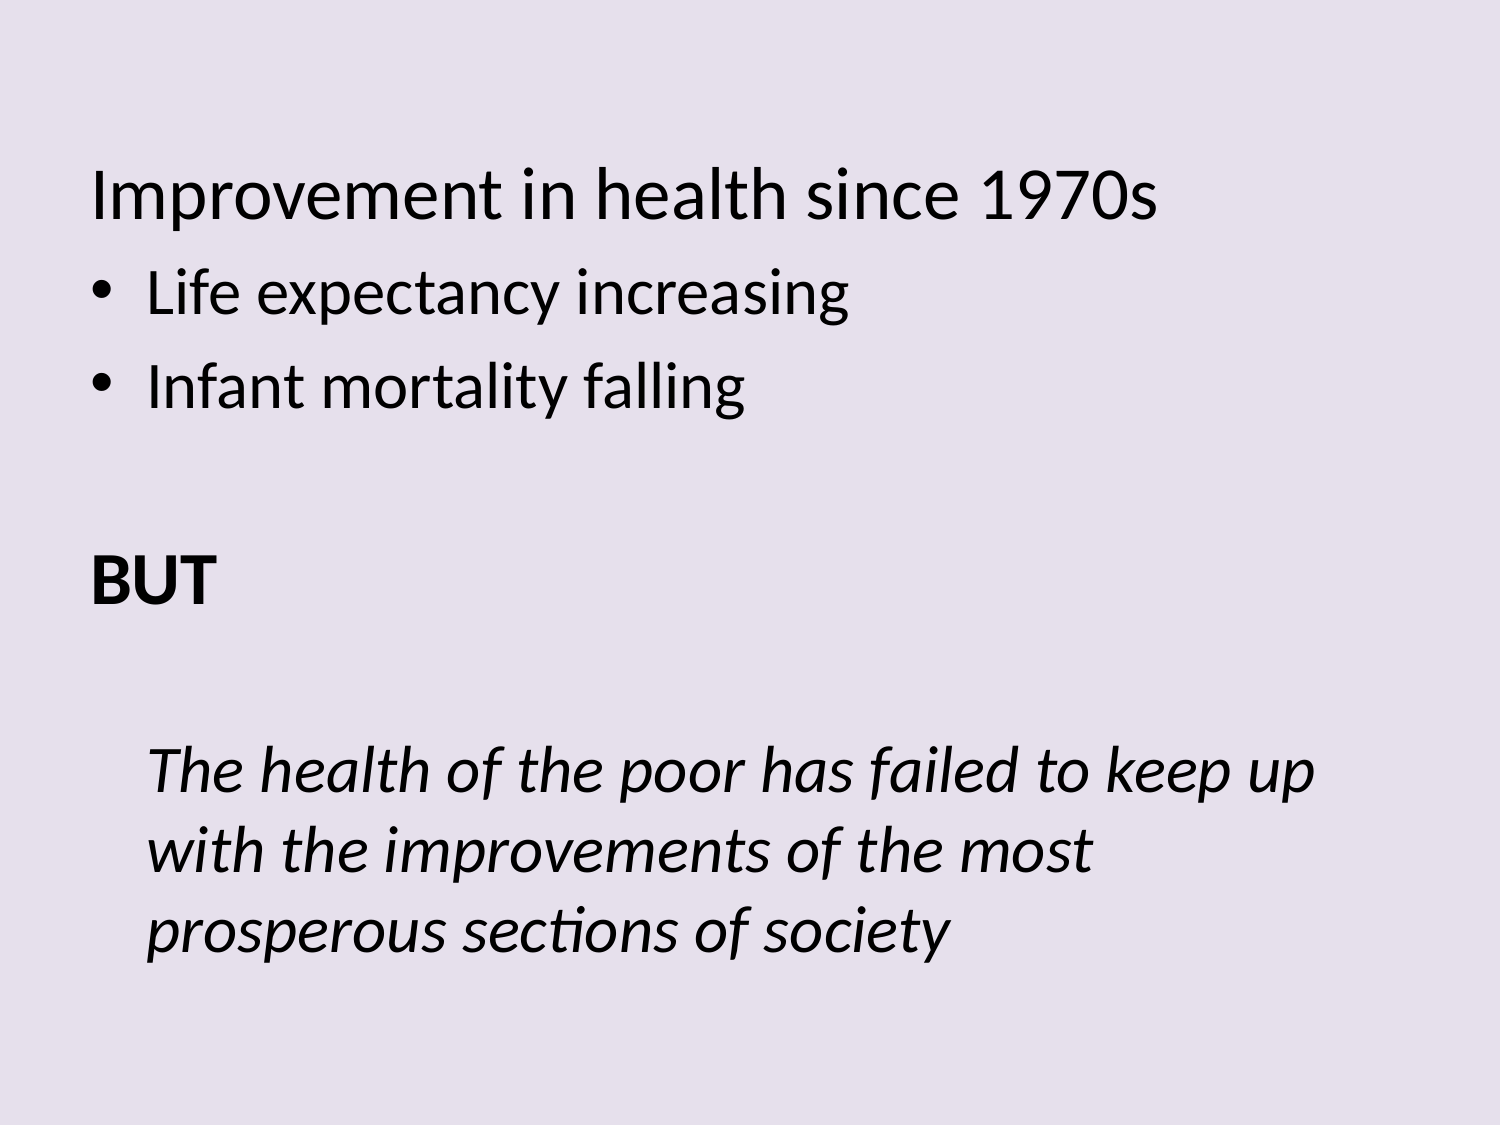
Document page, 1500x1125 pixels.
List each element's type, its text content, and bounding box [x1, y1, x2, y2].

list Improvement in health since 1970s Life expectancy increasing Infant mortality falling BUT The health of the poor has failed to keep up with the improvements of the most prosperous sections of society [75, 137, 1425, 1005]
